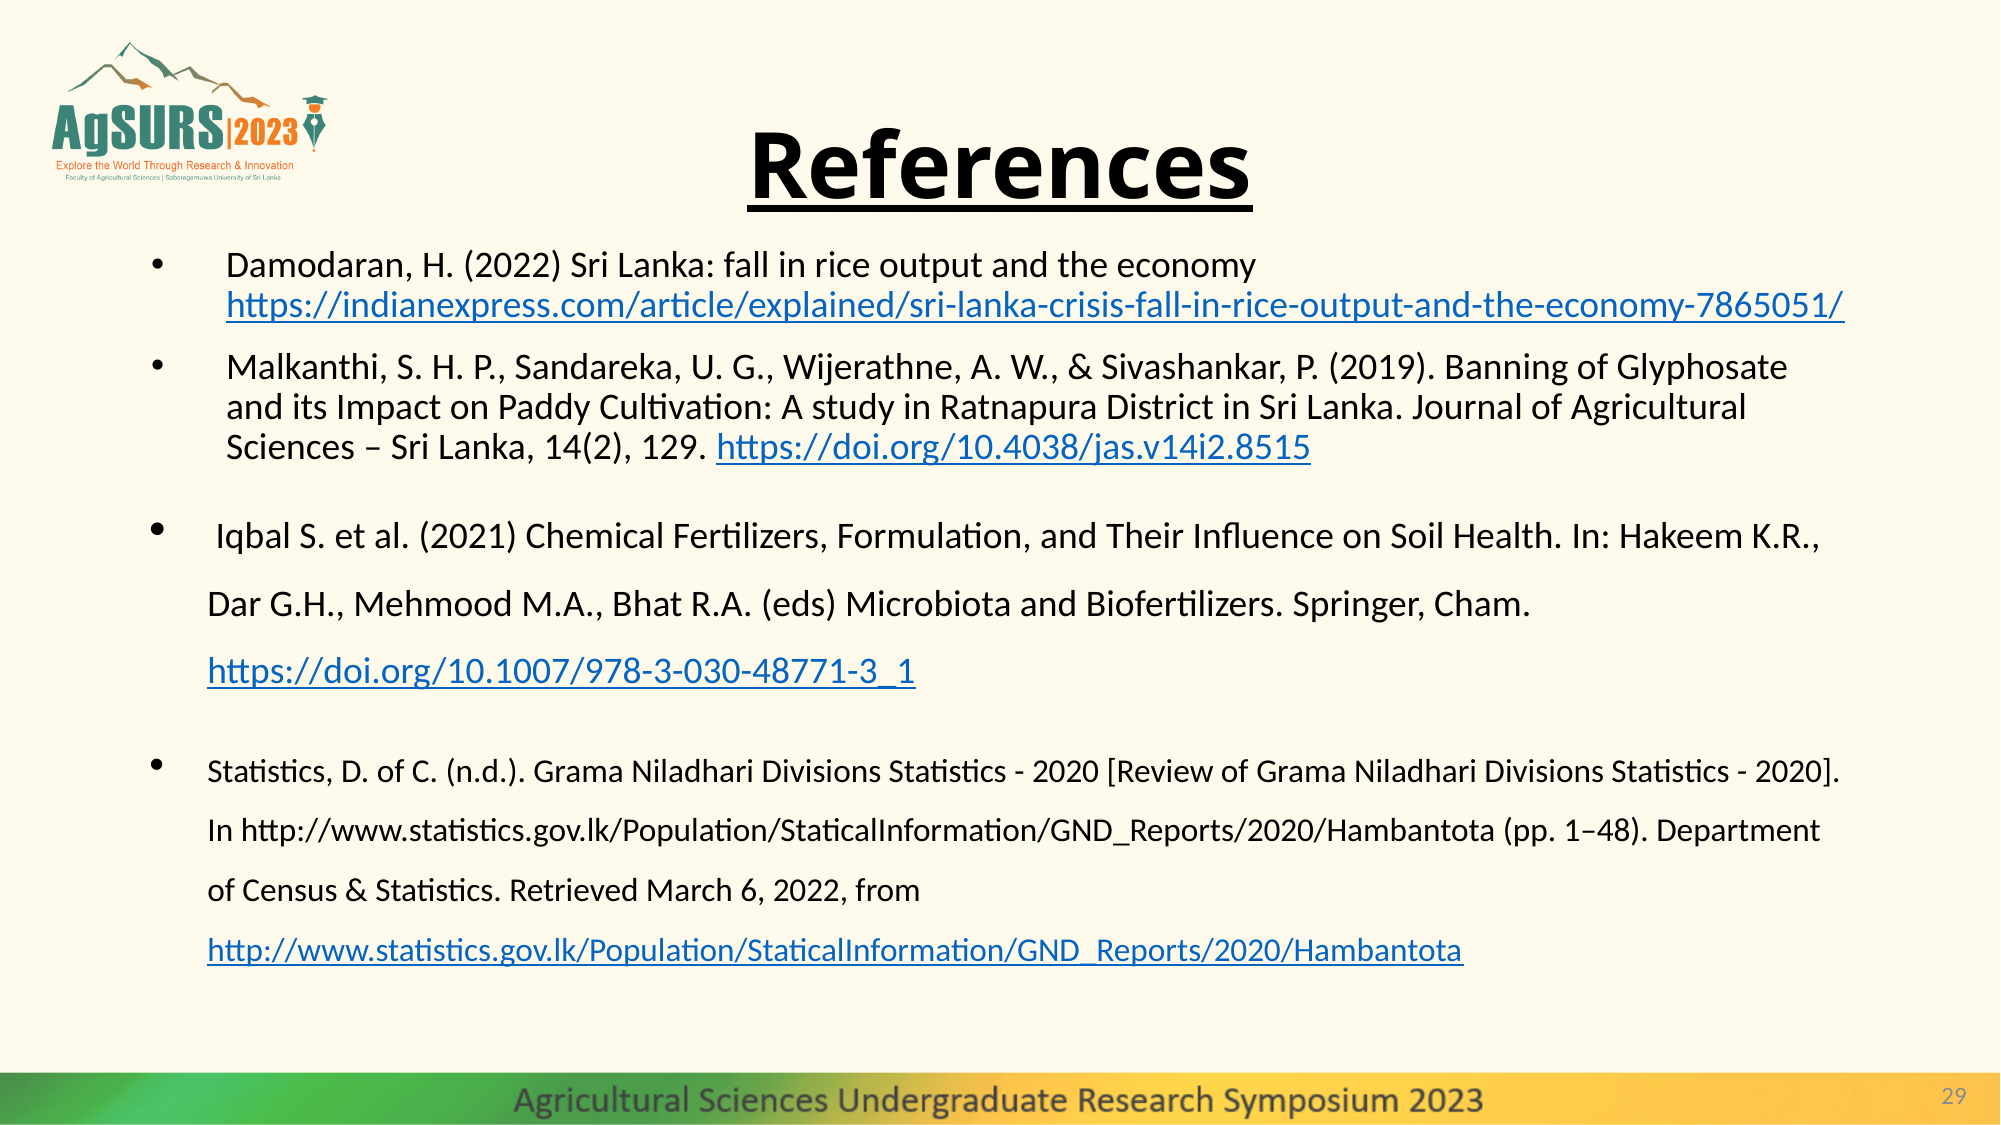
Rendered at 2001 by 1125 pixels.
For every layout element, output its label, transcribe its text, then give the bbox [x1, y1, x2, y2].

picture [0, 0, 2000, 1125]
title References [137, 59, 1863, 278]
list Damodaran, H. (2022) Sri Lanka: fall in rice output and the economy https://indianexpress.com/article/explained/sri-lanka-crisis-fall-in-rice-output-and-the-economy-7865051/ Malkanthi, S. H. P., Sandareka, U. G., Wijerathne, A. W., & Sivashankar, P. (2019). Banning of Glyphosate and its Impact on Paddy Cultivation: A study in Ratnapura District in Sri Lanka. Journal of Agricultural Sciences – Sri Lanka, 14(2), 129. https://doi.org/10.4038/jas.v14i2.8515 Iqbal S. et al. (2021) Chemical Fertilizers, Formulation, and Their Influence on Soil Health. In: Hakeem K.R., Dar G.H., Mehmood M.A., Bhat R.A. (eds) Microbiota and Biofertilizers. Springer, Cham. https://doi.org/10.1007/978-3-030-48771-3_1 Statistics, D. of C. (n.d.). Grama Niladhari Divisions Statistics - 2020 [Review of Grama Niladhari Divisions Statistics - 2020]. In http://www.statistics.gov.lk/Population/StaticalInformation/GND_Reports/2020/Hambantota (pp. 1–48). Department of Census & Statistics. Retrieved March 6, 2022, from http://www.statistics.gov.lk/Population/StaticalInformation/GND_Reports/2020/Hambantota [135, 237, 1861, 1022]
slide_number 29 [1531, 1065, 1982, 1125]
